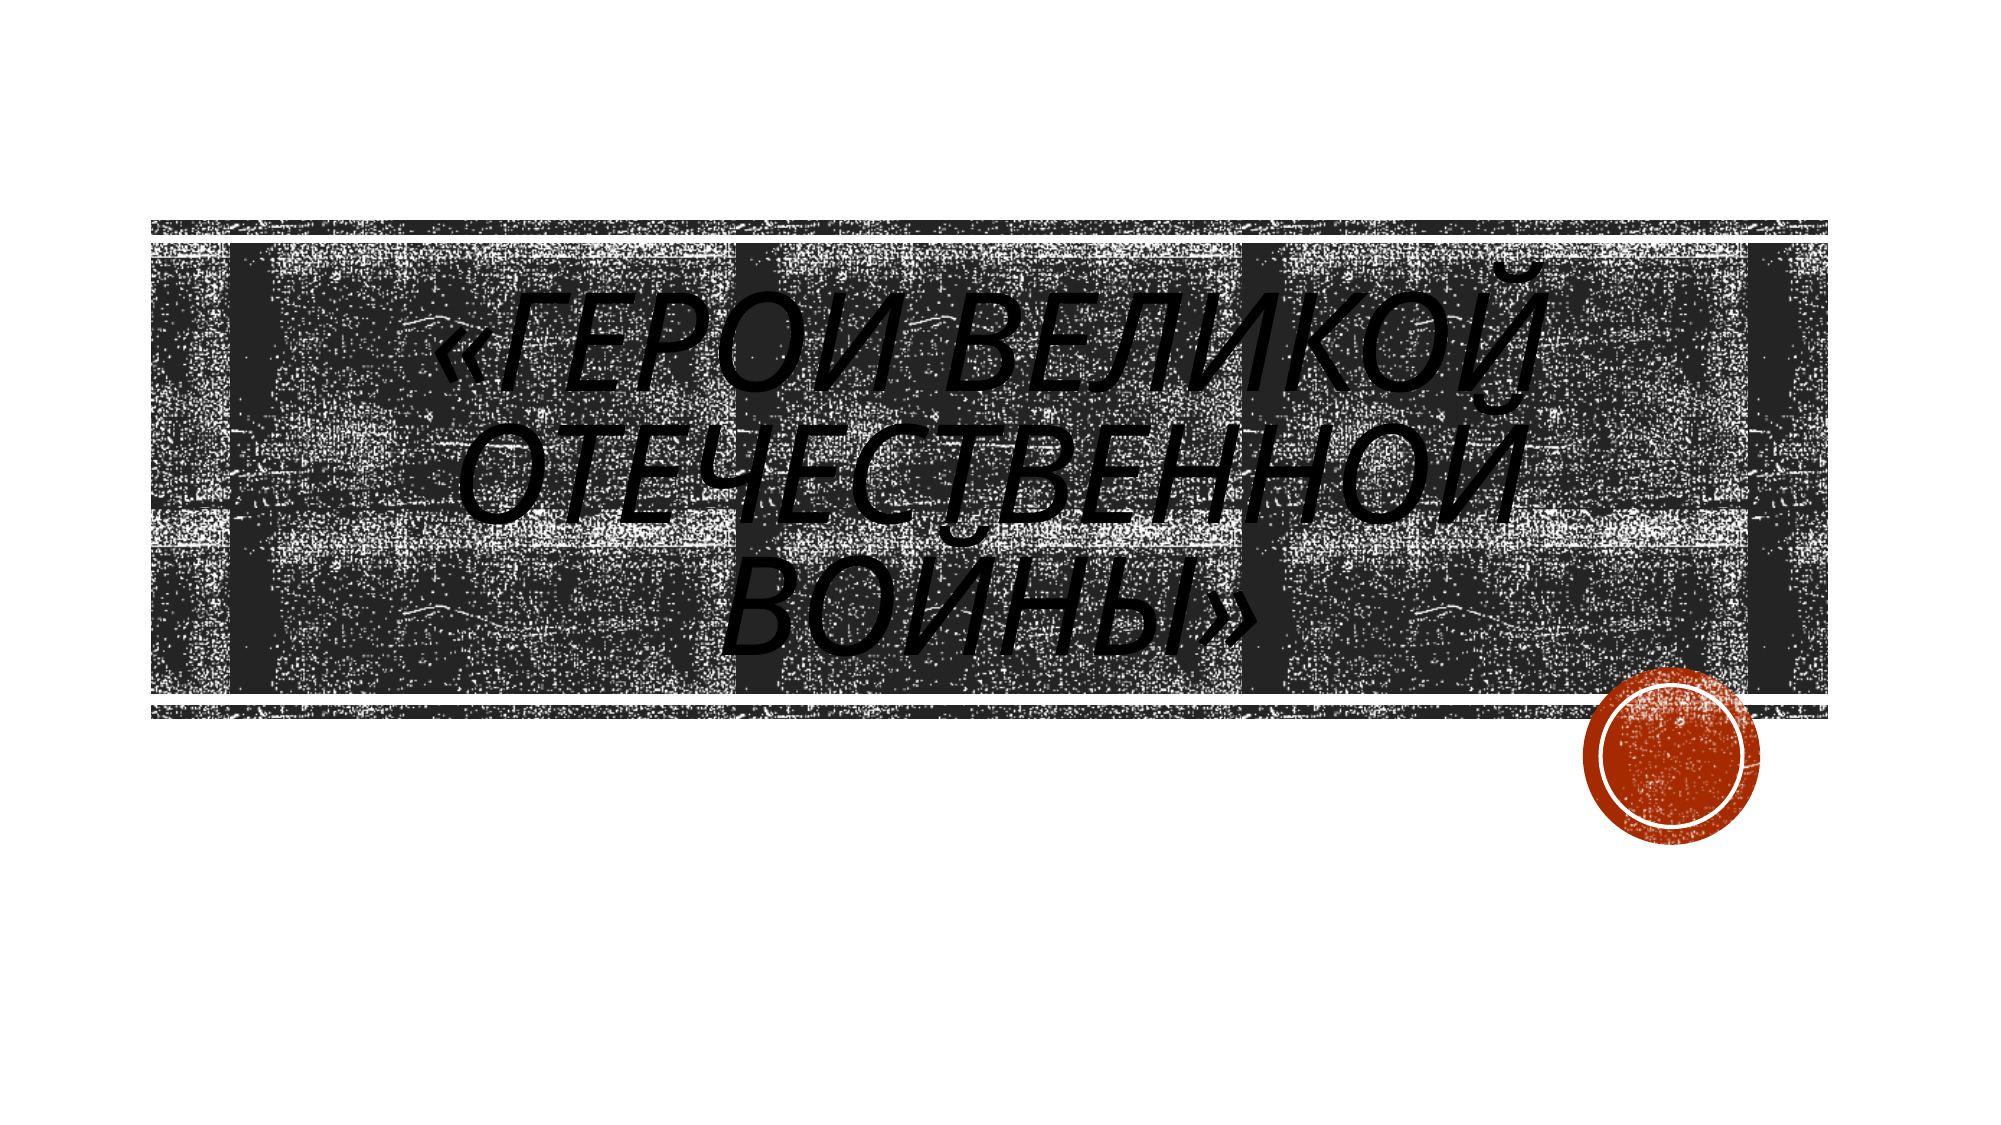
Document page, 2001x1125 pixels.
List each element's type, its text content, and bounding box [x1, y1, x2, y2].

title «Герои Великой отечественной войны» [172, 234, 1808, 733]
